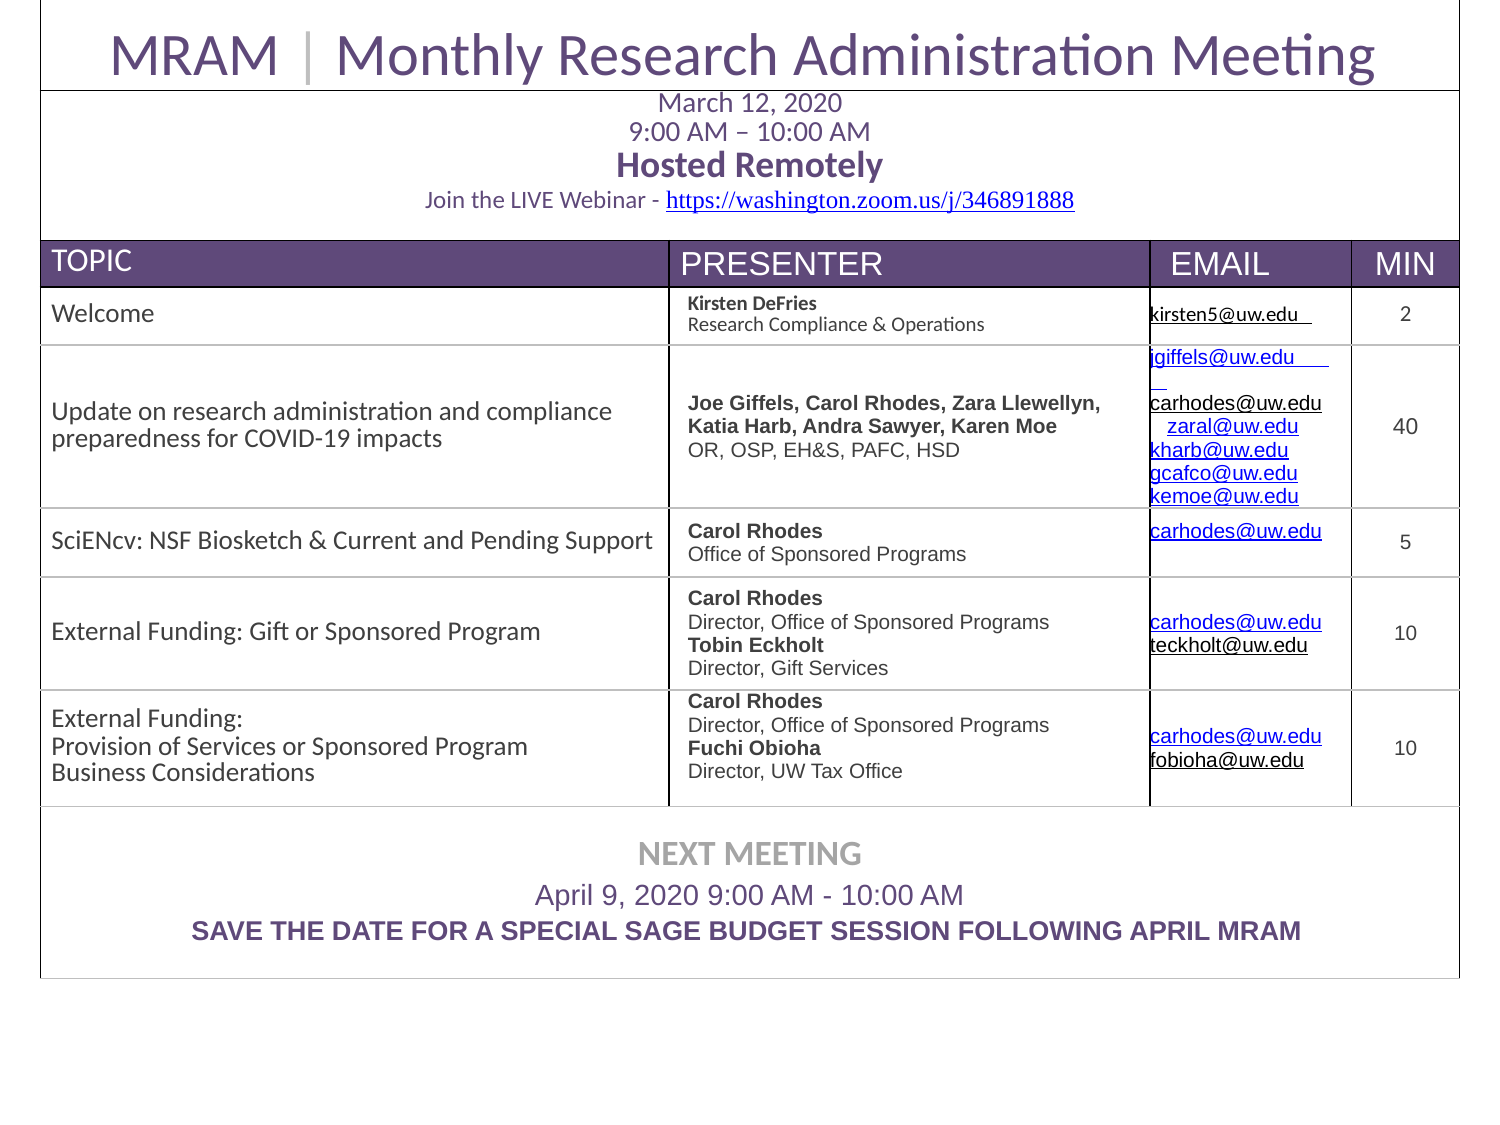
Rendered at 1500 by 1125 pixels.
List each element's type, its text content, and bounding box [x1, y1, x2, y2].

table_cell TOPIC [41, 241, 668, 286]
table_cell 10 [1352, 578, 1459, 689]
table_cell Update on research administration and compliance preparedness for COVID-19 impacts [41, 346, 668, 507]
table_cell carhodes@uw.edu teckholt@uw.edu [1151, 578, 1351, 689]
table_cell SciENcv: NSF Biosketch & Current and Pending Support [41, 509, 668, 576]
table_cell Carol Rhodes Office of Sponsored Programs [670, 509, 1149, 576]
table_cell External Funding: Gift or Sponsored Program [41, 578, 668, 689]
table_cell March 12, 2020 9:00 AM – 10:00 AM Hosted Remotely Join the LIVE Webinar - https://washington.zoom.us/j/346891888 [41, 91, 1459, 240]
table_cell Welcome [41, 288, 668, 344]
table_cell 5 [1352, 509, 1459, 576]
table_cell 40 [1352, 346, 1459, 507]
table_cell 10 [1352, 691, 1459, 806]
table_cell EMAIL [1151, 241, 1351, 286]
table_cell Kirsten DeFries Research Compliance & Operations [670, 288, 1149, 344]
table_cell NEXT MEETING April 9, 2020 9:00 AM - 10:00 AM SAVE THE DATE FOR A SPECIAL SAGE BUDGET SESSION FOLLOWING APRIL MRAM [41, 807, 1459, 978]
table_cell carhodes@uw.edu fobioha@uw.edu [1151, 691, 1351, 806]
table_cell carhodes@uw.edu [1151, 509, 1351, 576]
table_cell kirsten5@uw.edu [1151, 288, 1351, 344]
table_cell jgiffels@uw.edu carhodes@uw.edu zaral@uw.edu kharb@uw.edu gcafco@uw.edu kemoe@uw.edu [1151, 346, 1351, 507]
table_cell Joe Giffels, Carol Rhodes, Zara Llewellyn, Katia Harb, Andra Sawyer, Karen Moe OR, OSP, EH&S, PAFC, HSD [670, 346, 1149, 507]
table_cell Carol Rhodes Director, Office of Sponsored Programs Fuchi Obioha Director, UW Tax Office [670, 691, 1149, 806]
table_cell PRESENTER [670, 241, 1149, 286]
table_cell External Funding: Provision of Services or Sponsored Program Business Considerations [41, 691, 668, 806]
table_header MRAM | Monthly Research Administration Meeting [41, 0, 1459, 90]
table_cell 2 [1352, 288, 1459, 344]
table_cell Carol Rhodes Director, Office of Sponsored Programs Tobin Eckholt Director, Gift Services [670, 578, 1149, 689]
table_cell MIN [1352, 241, 1459, 286]
